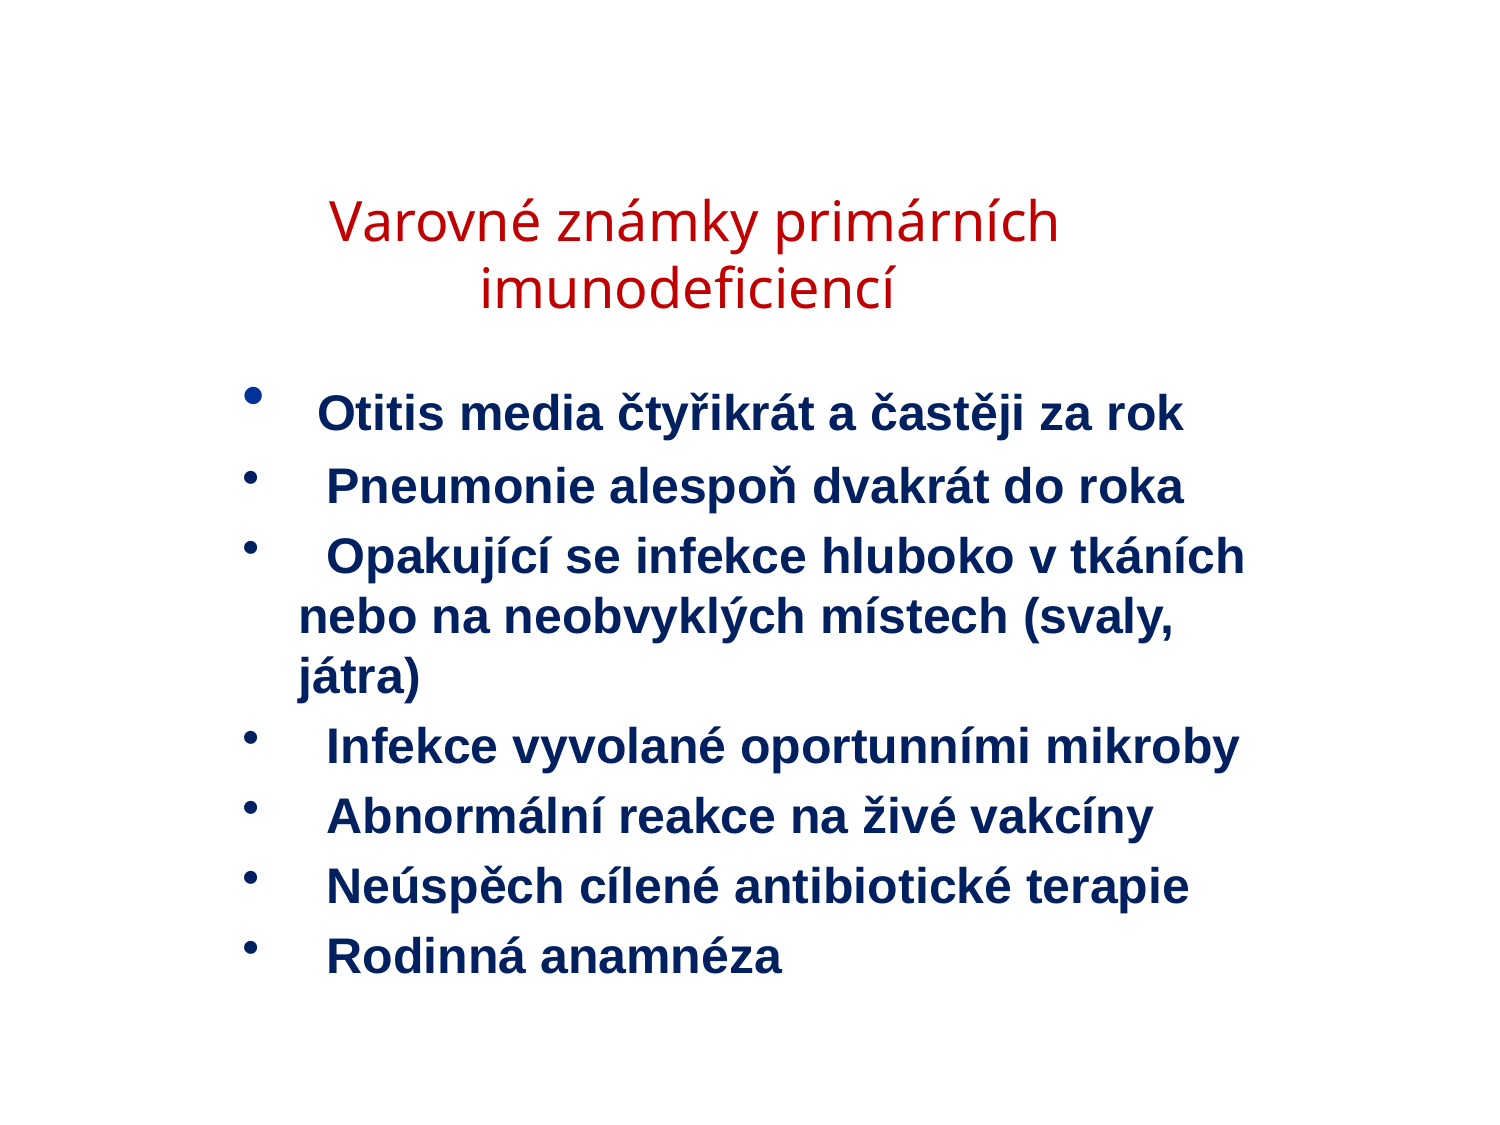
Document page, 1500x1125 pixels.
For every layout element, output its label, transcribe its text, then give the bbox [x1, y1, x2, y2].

title Varovné známky primárních imunodeficiencí [101, 178, 1291, 328]
list Otitis media čtyřikrát a častěji za rok Pneumonie alespoň dvakrát do roka Opakující se infekce hluboko v tkáních nebo na neobvyklých místech (svaly, játra) Infekce vyvolané oportunními mikroby Abnormální reakce na živé vakcíny Neúspěch cílené antibiotické terapie Rodinná anamnéza [227, 356, 1273, 953]
